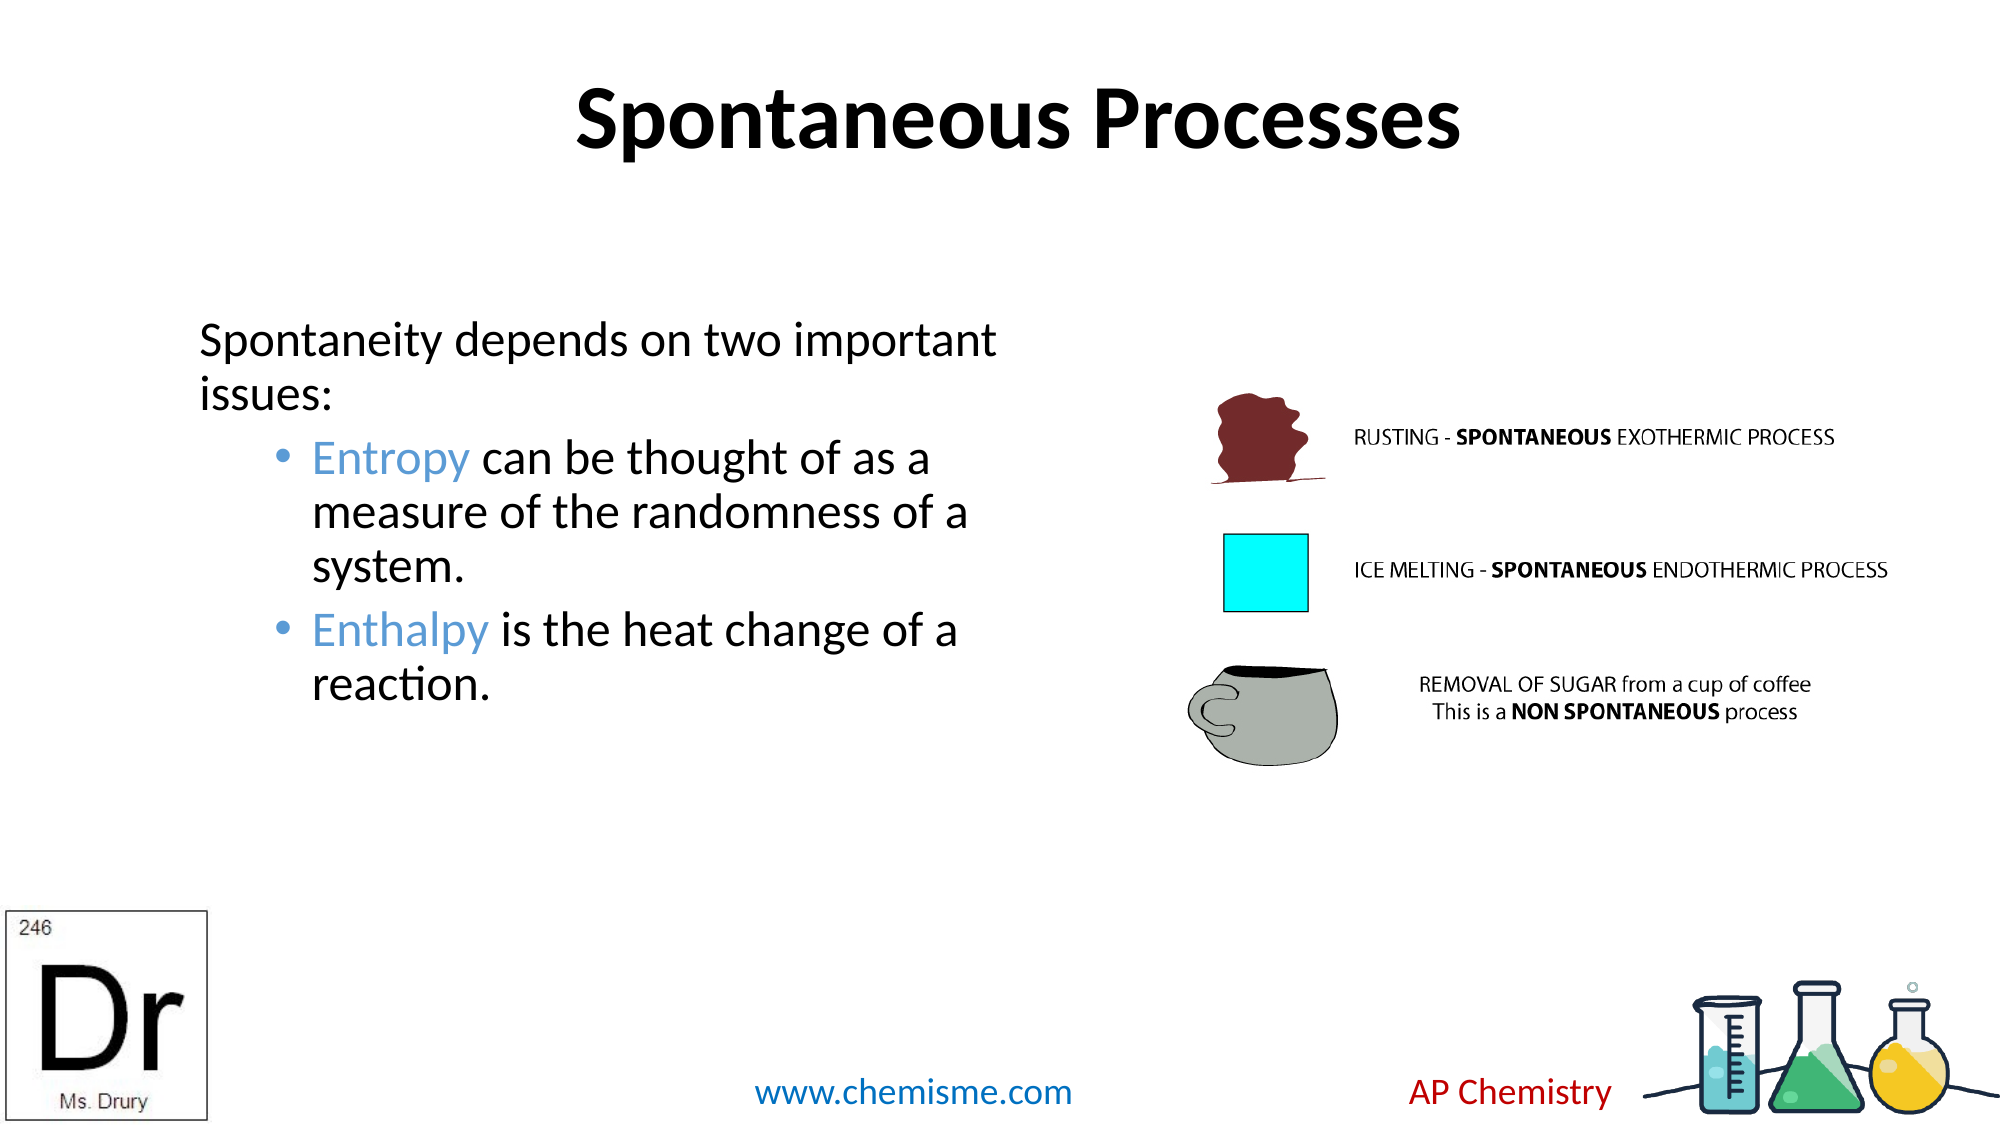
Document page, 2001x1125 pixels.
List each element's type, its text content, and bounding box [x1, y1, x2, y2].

picture [1602, 882, 2001, 1125]
title Spontaneous Processes [350, 37, 1688, 200]
list Spontaneity depends on two important issues: Entropy can be thought of as a measure of the randomness of a system. Enthalpy is the heat change of a reaction. [184, 305, 1061, 756]
picture [0, 905, 212, 1125]
picture [1174, 346, 1916, 798]
